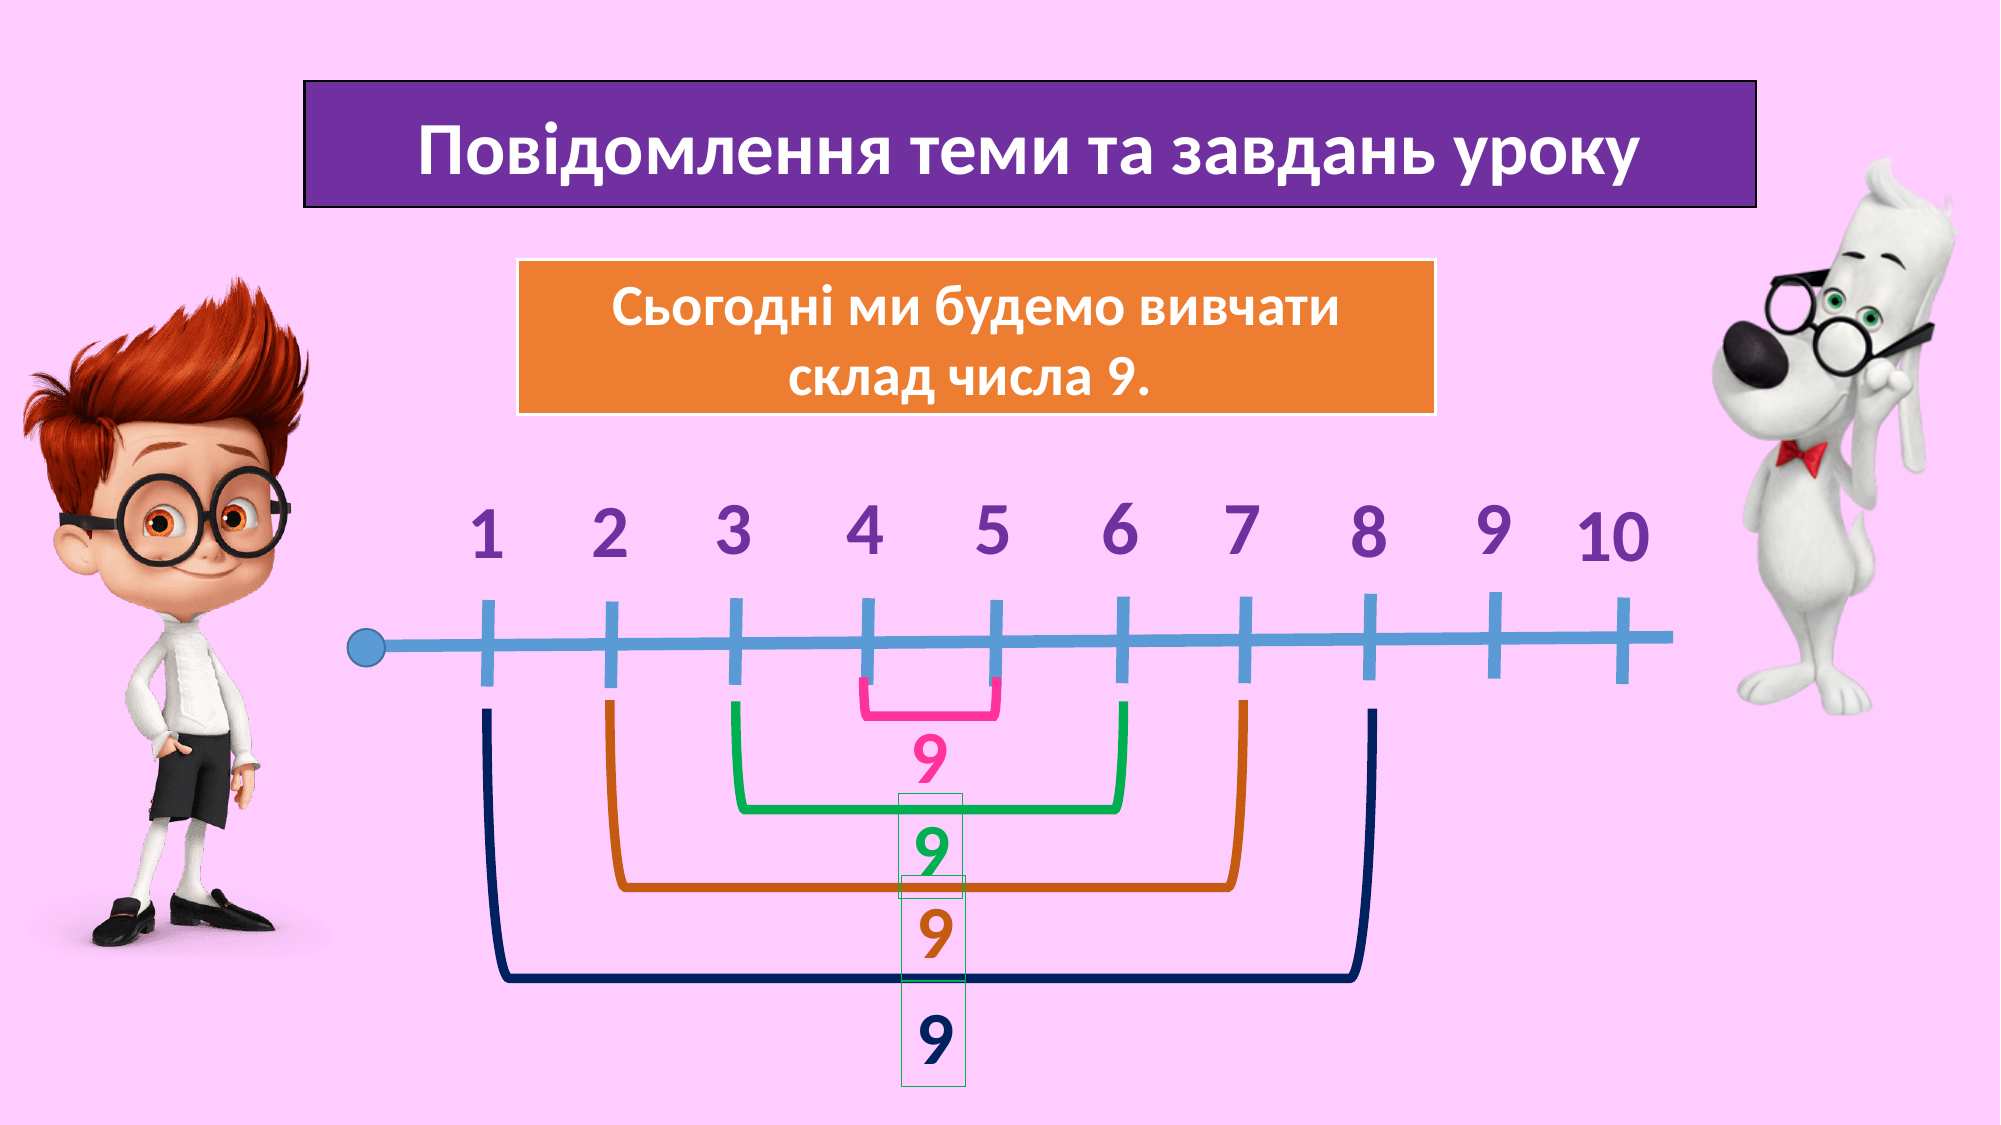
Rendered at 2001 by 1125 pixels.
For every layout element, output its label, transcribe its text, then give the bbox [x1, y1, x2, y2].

text_box 10 [1559, 479, 1638, 584]
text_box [366, 637, 487, 647]
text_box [1496, 637, 1622, 647]
text_box Повідомлення теми та завдань уроку [303, 80, 1757, 208]
text_box [863, 677, 998, 717]
text_box 9 [1460, 472, 1525, 578]
text_box [346, 627, 387, 668]
text_box 8 [1335, 475, 1400, 580]
text_box [486, 708, 901, 979]
text_box 4 [831, 472, 896, 578]
text_box 2 [576, 475, 641, 580]
text_box [961, 700, 1244, 889]
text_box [1371, 637, 1494, 647]
text_box 6 [1086, 472, 1151, 578]
text_box Сьогодні ми будемо вивчати склад числа 9. [516, 258, 1437, 416]
text_box 9 [901, 875, 966, 981]
text_box 9 [898, 793, 963, 899]
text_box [489, 637, 1369, 647]
text_box 5 [959, 472, 1024, 578]
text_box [1624, 637, 1674, 647]
text_box [609, 700, 898, 889]
picture [23, 274, 333, 958]
text_box 9 [896, 701, 961, 807]
text_box 7 [1209, 472, 1274, 578]
text_box 9 [901, 981, 966, 1087]
text_box 1 [453, 475, 518, 581]
text_box [966, 708, 1373, 979]
text_box 3 [699, 472, 764, 578]
picture [1638, 155, 2000, 717]
